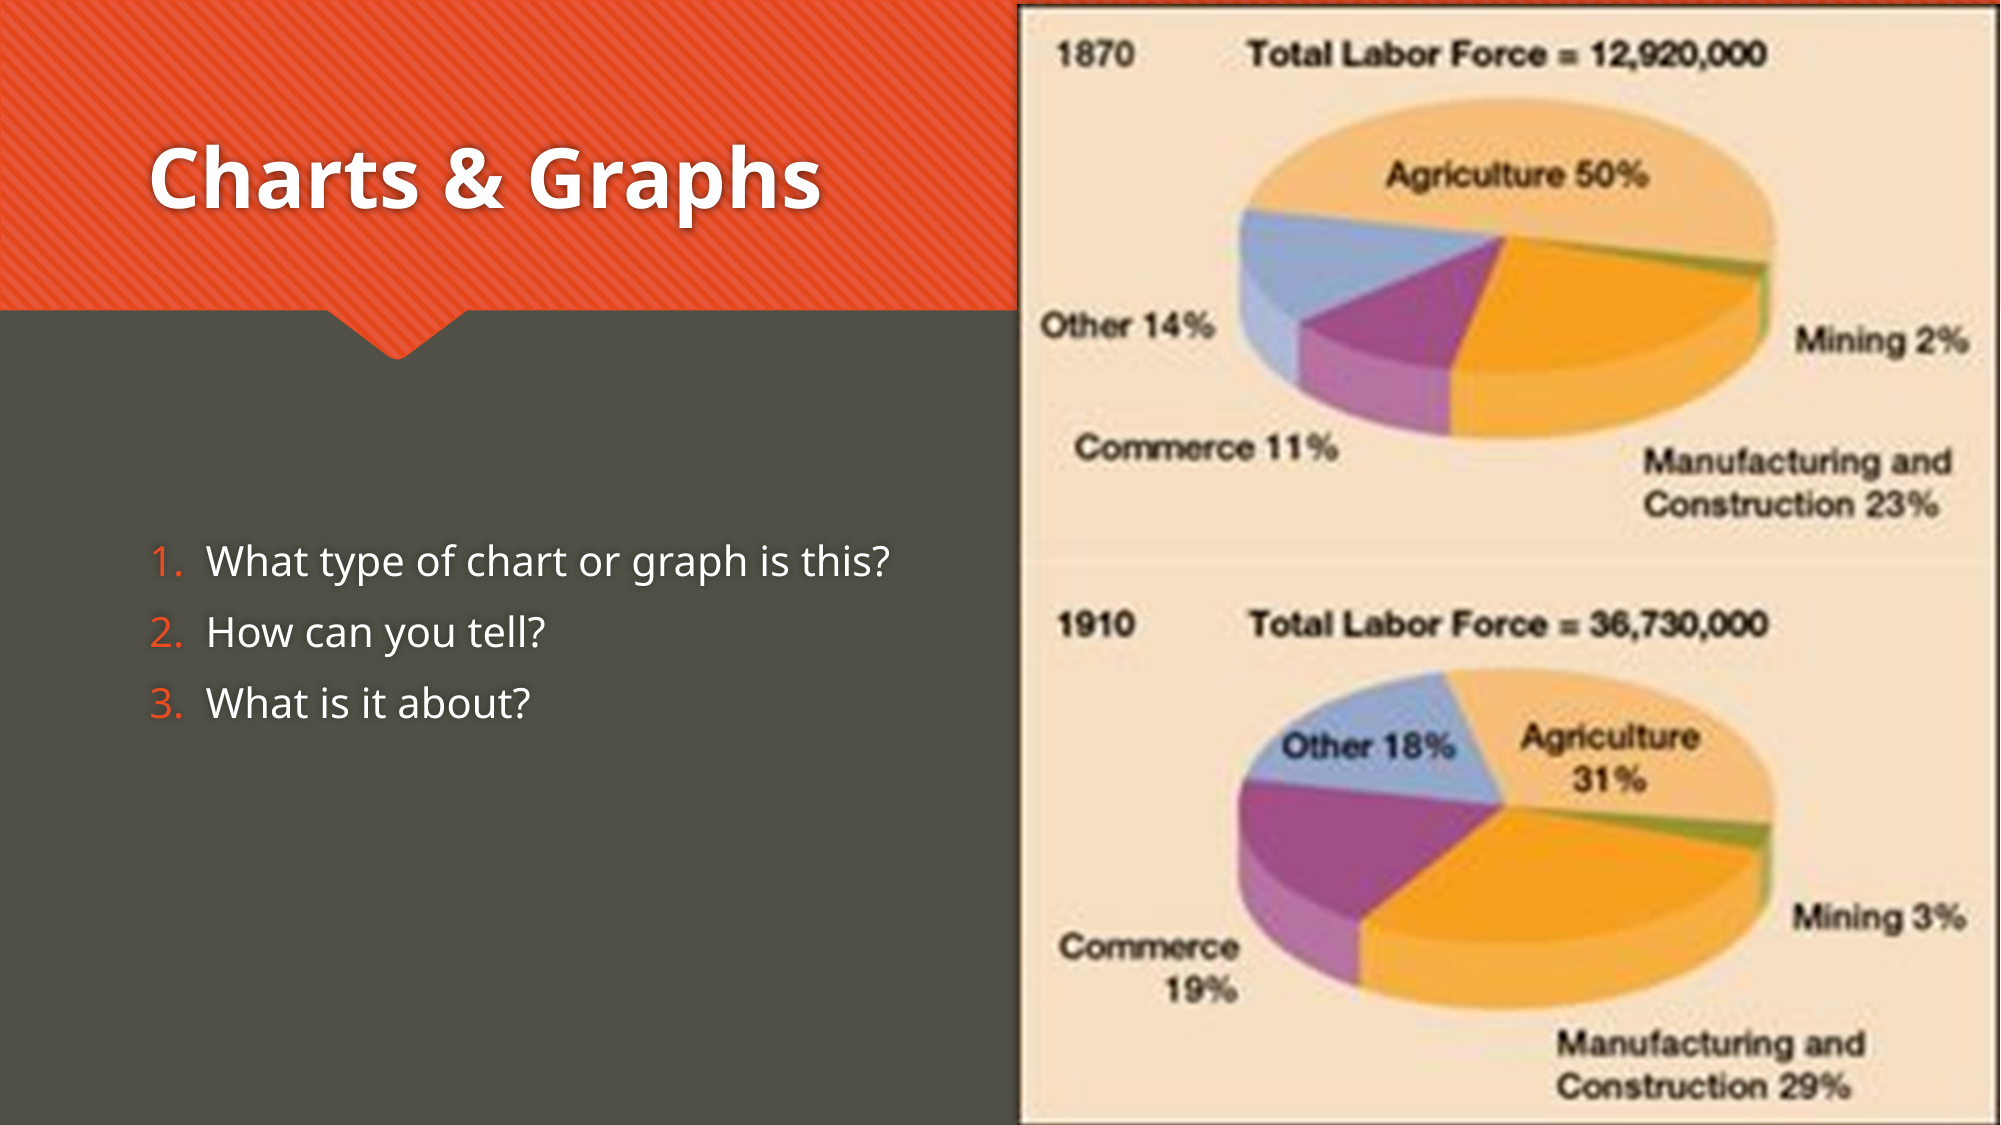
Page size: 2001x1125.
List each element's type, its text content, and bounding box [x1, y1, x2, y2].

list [1017, 3, 2000, 1125]
list What type of chart or graph is this? How can you tell? What is it about? [134, 364, 985, 962]
title Charts & Graphs [132, 73, 1011, 233]
